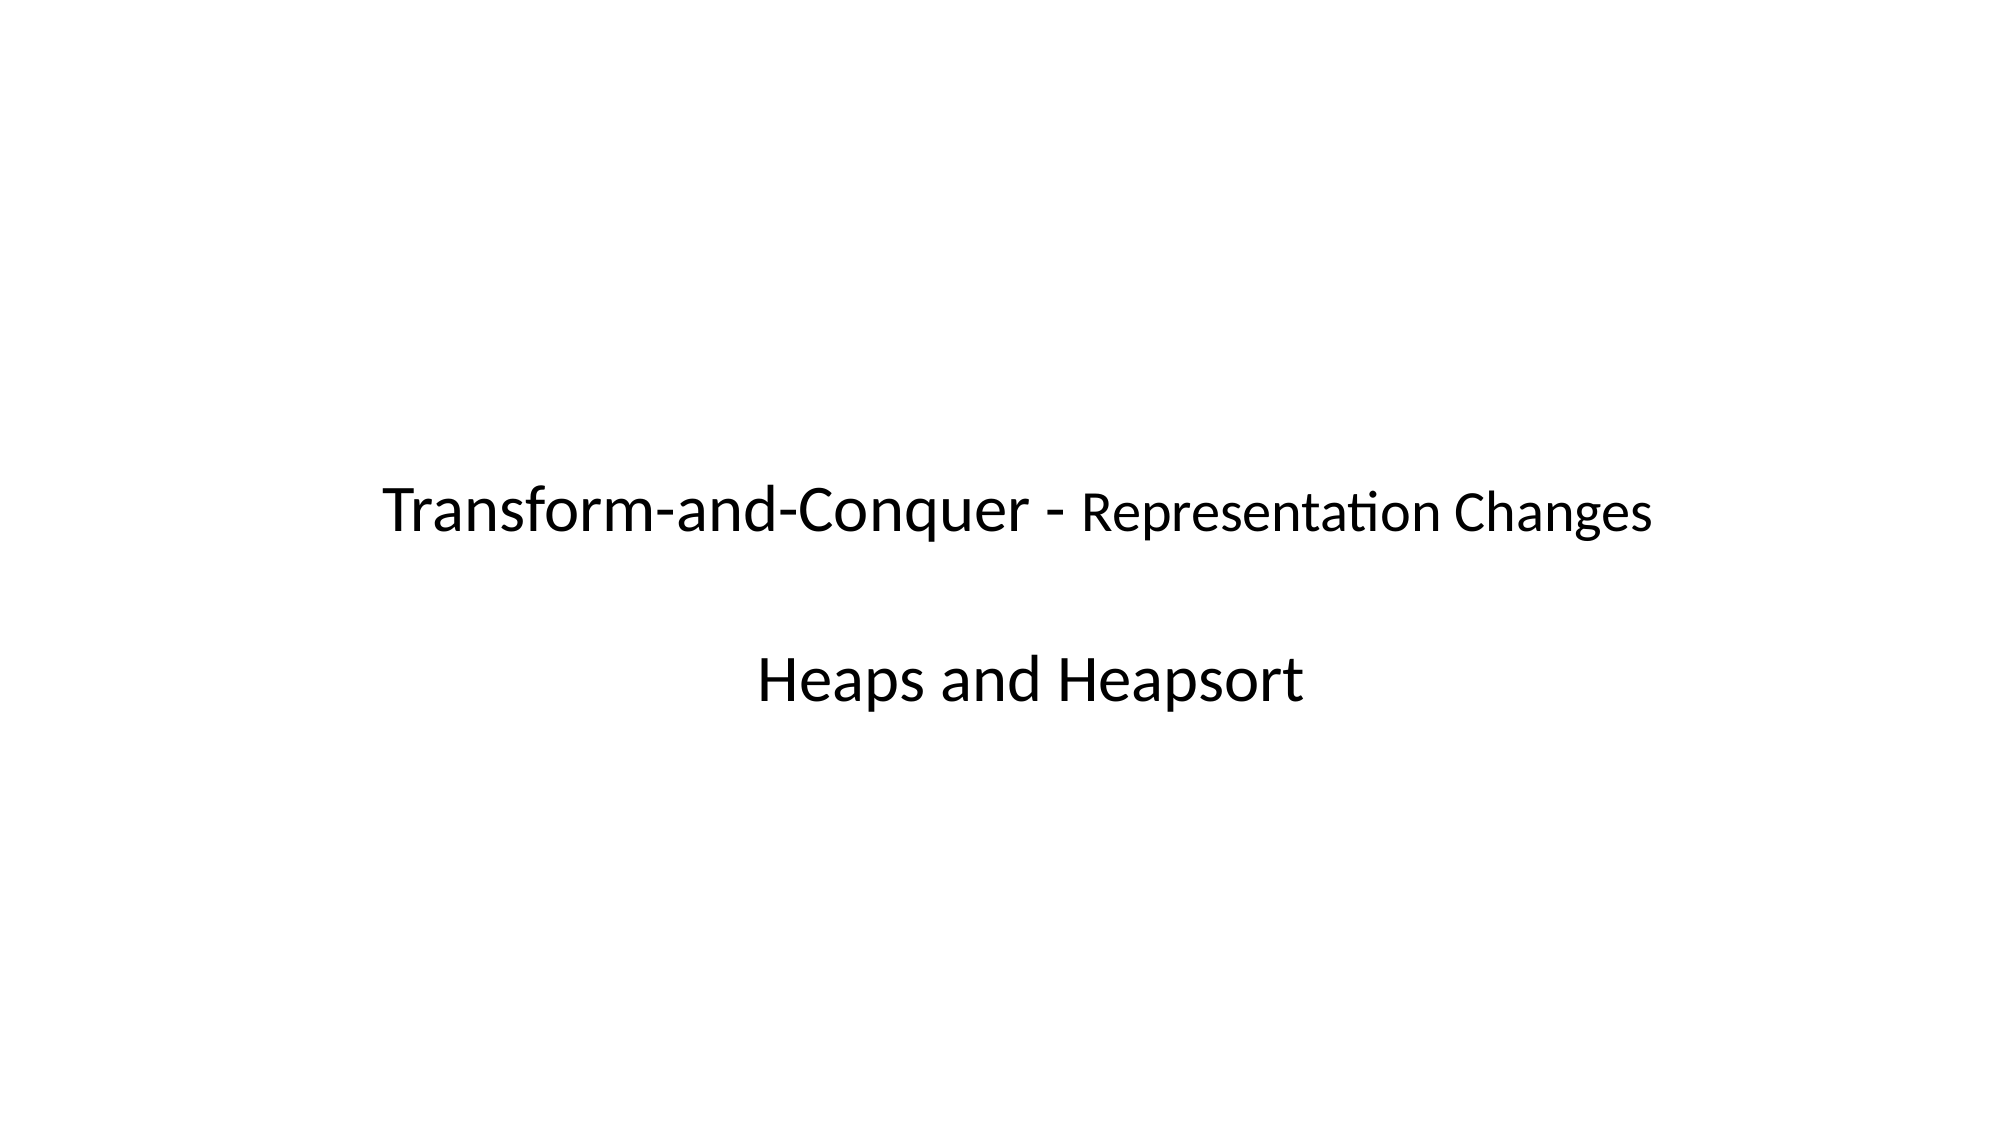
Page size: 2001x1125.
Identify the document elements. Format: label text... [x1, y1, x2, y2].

text_box Transform-and-Conquer - Representation Changes Heaps and Heapsort [367, 457, 1696, 723]
